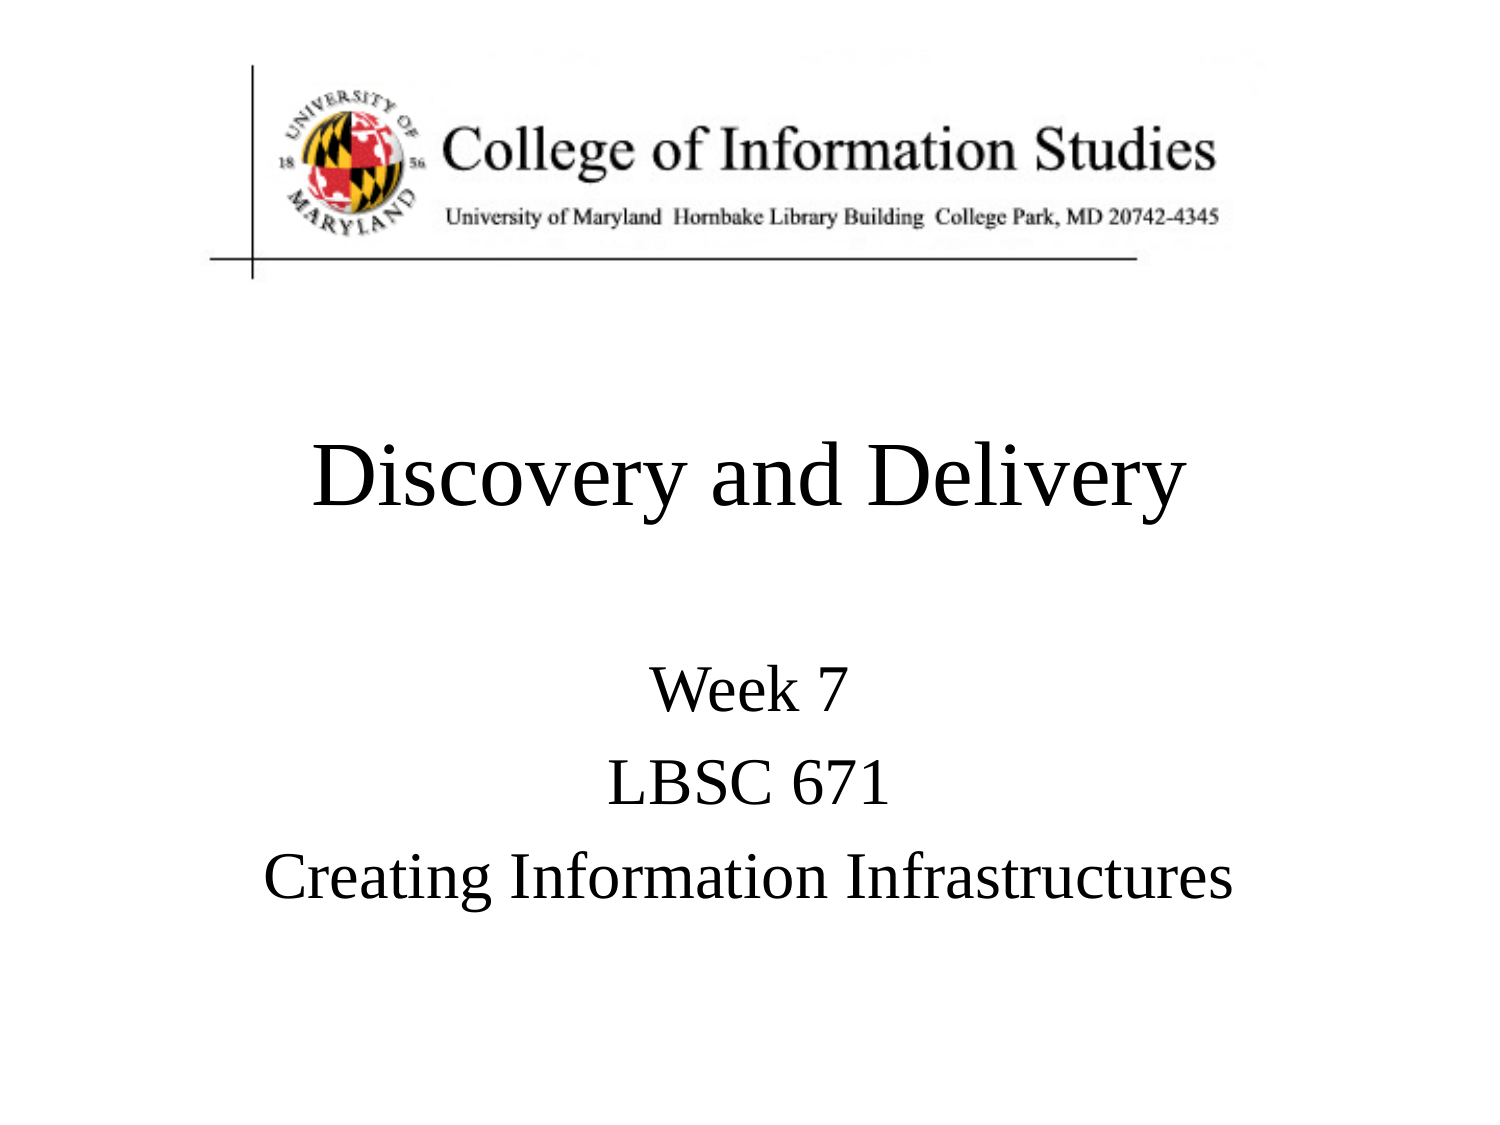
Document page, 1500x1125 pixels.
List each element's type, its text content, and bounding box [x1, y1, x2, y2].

title Discovery and Delivery [111, 374, 1388, 563]
picture [199, 49, 1347, 311]
subtitle Week 7 LBSC 671 Creating Information Infrastructures [224, 636, 1276, 926]
